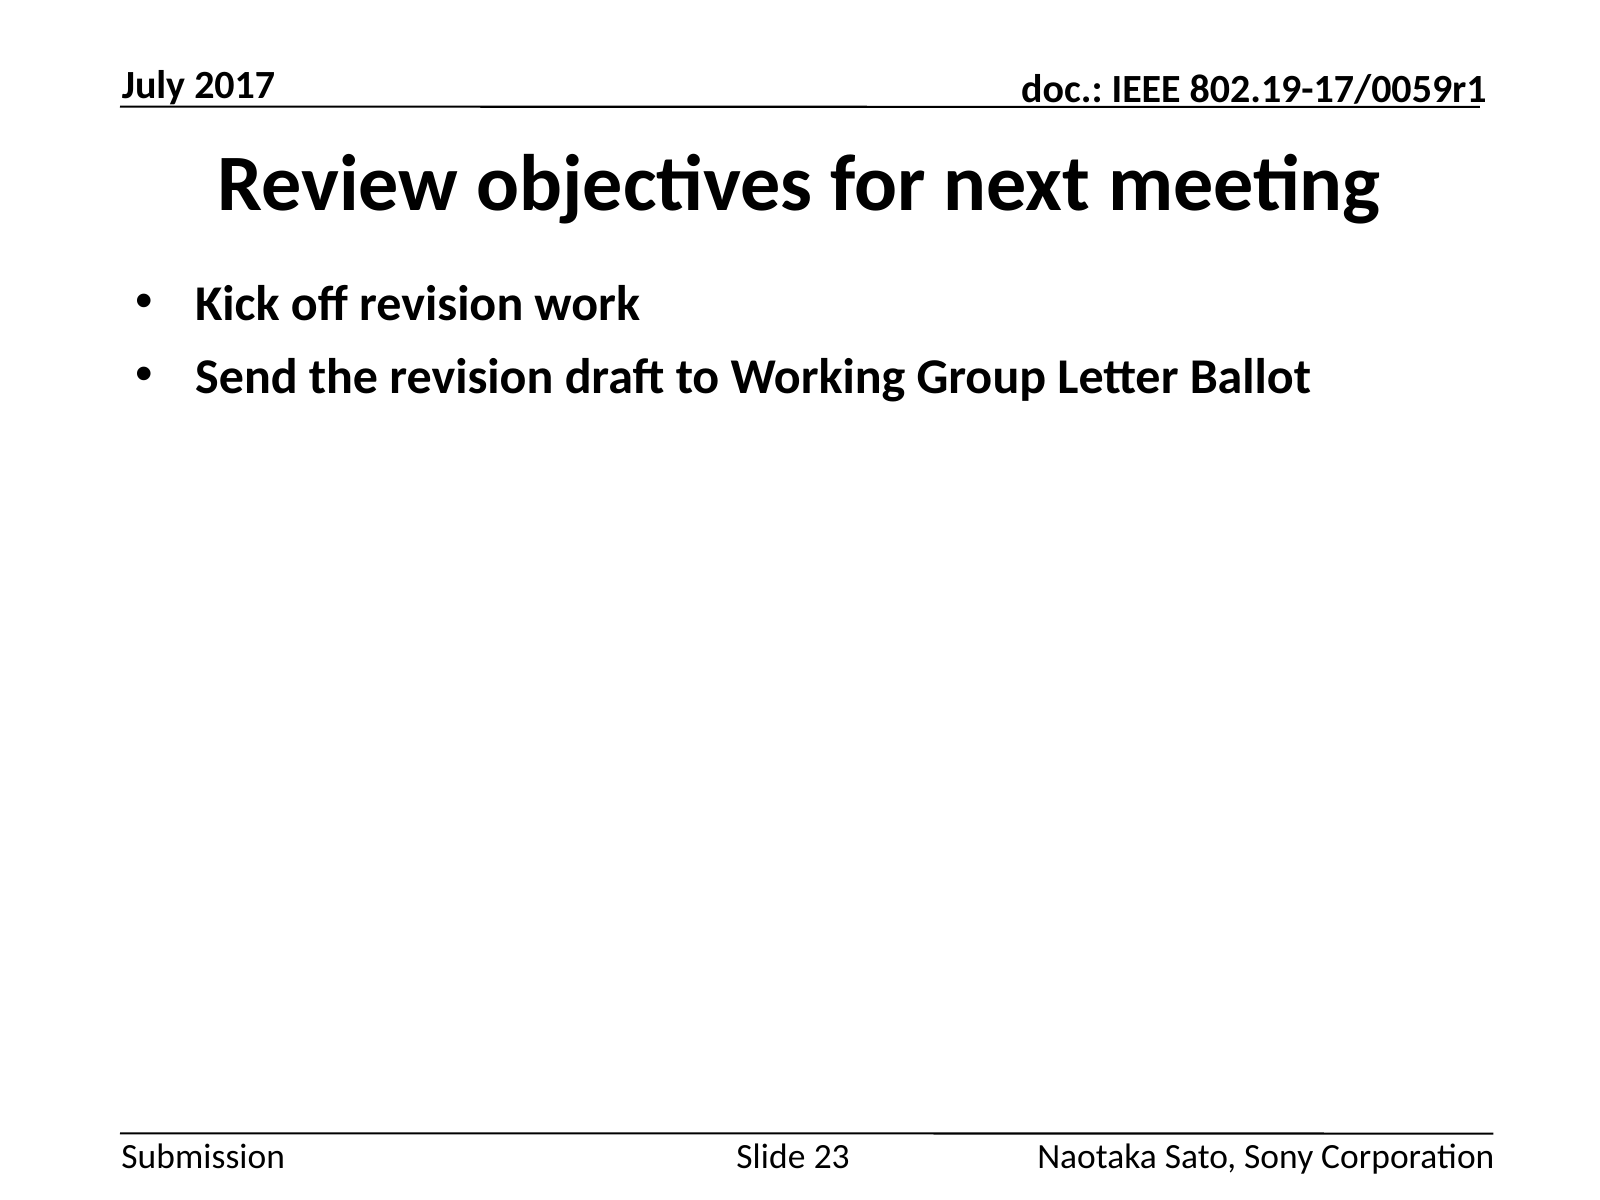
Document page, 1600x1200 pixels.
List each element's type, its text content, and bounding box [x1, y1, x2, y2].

list Kick off revision work Send the revision draft to Working Group Letter Ballot [119, 262, 1480, 1126]
footer Naotaka Sato, Sony Corporation [937, 1132, 1495, 1174]
slide_number Slide 23 [733, 1132, 854, 1197]
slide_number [121, 58, 451, 107]
title Review objectives for next meeting [119, 119, 1480, 238]
